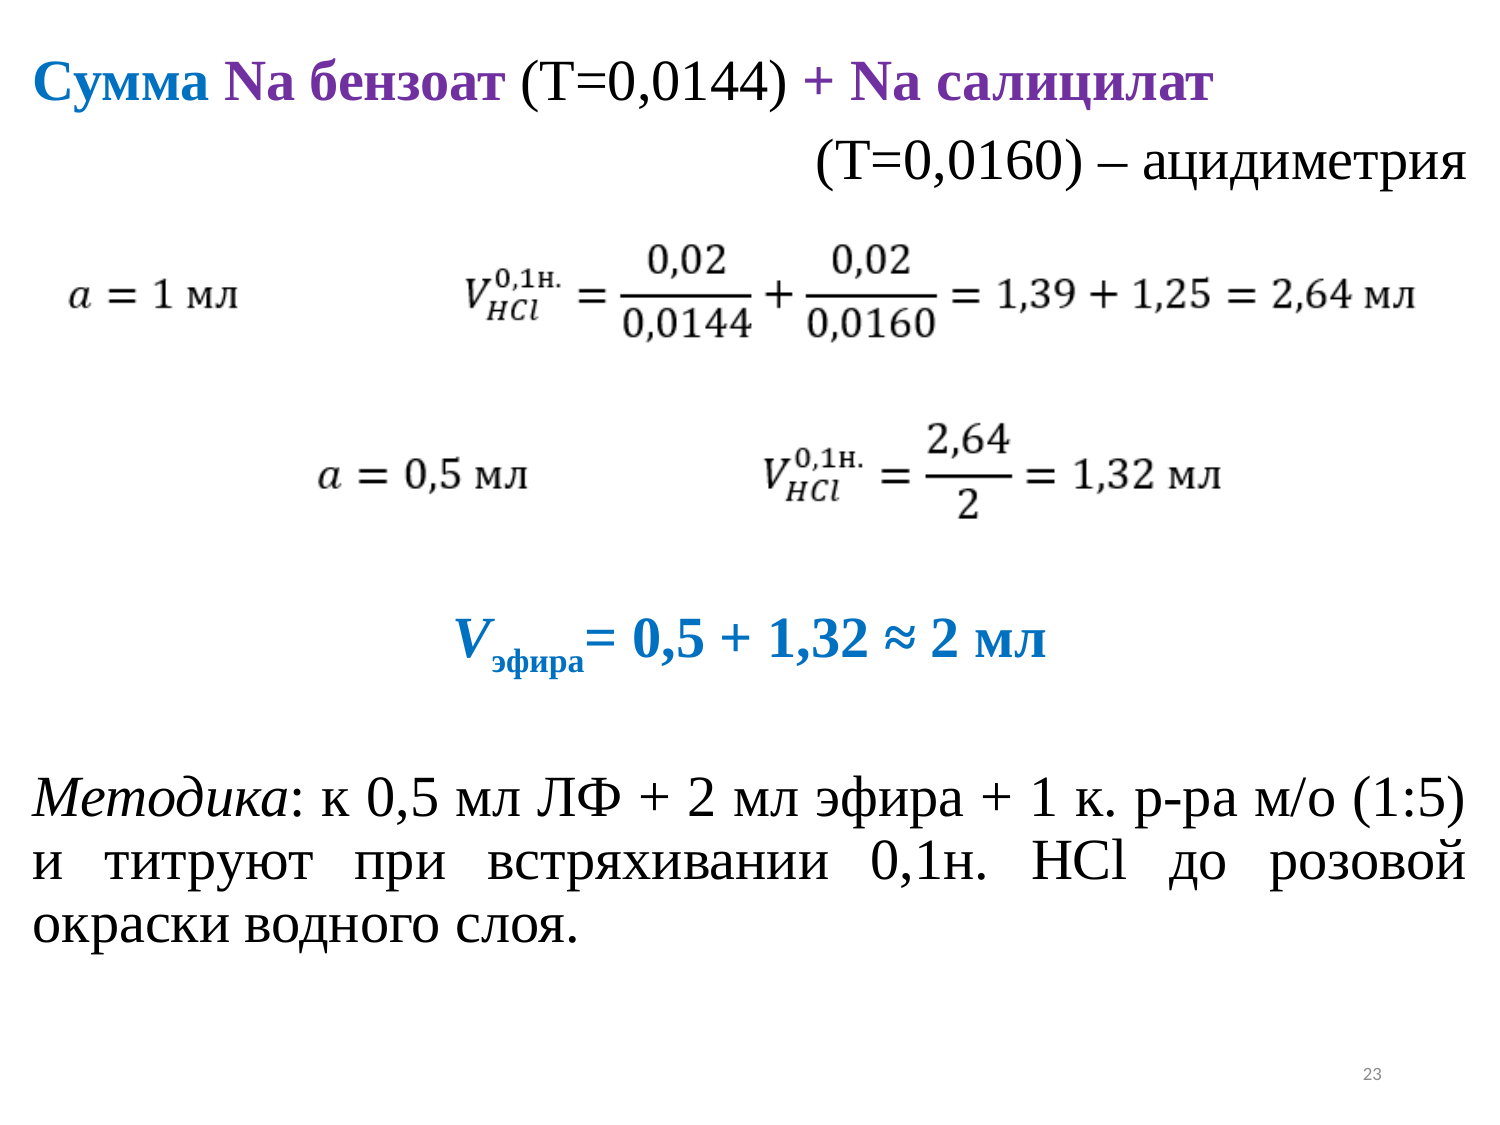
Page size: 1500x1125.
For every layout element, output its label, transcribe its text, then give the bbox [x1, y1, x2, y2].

slide_number 23 [1059, 1042, 1397, 1103]
picture [57, 219, 1443, 365]
list Сумма Na бензоат (Т=0,0144) + Na салицилат (Т=0,0160) – ацидиметрия Vэфира= 0,5 + 1,32 ≈ 2 мл Методика: к 0,5 мл ЛФ + 2 мл эфира + 1 к. р-ра м/о (1:5) и титруют при встряхивании 0,1н. HCl до розовой окраски водного слоя. [17, 42, 1483, 1083]
picture [301, 397, 1242, 542]
